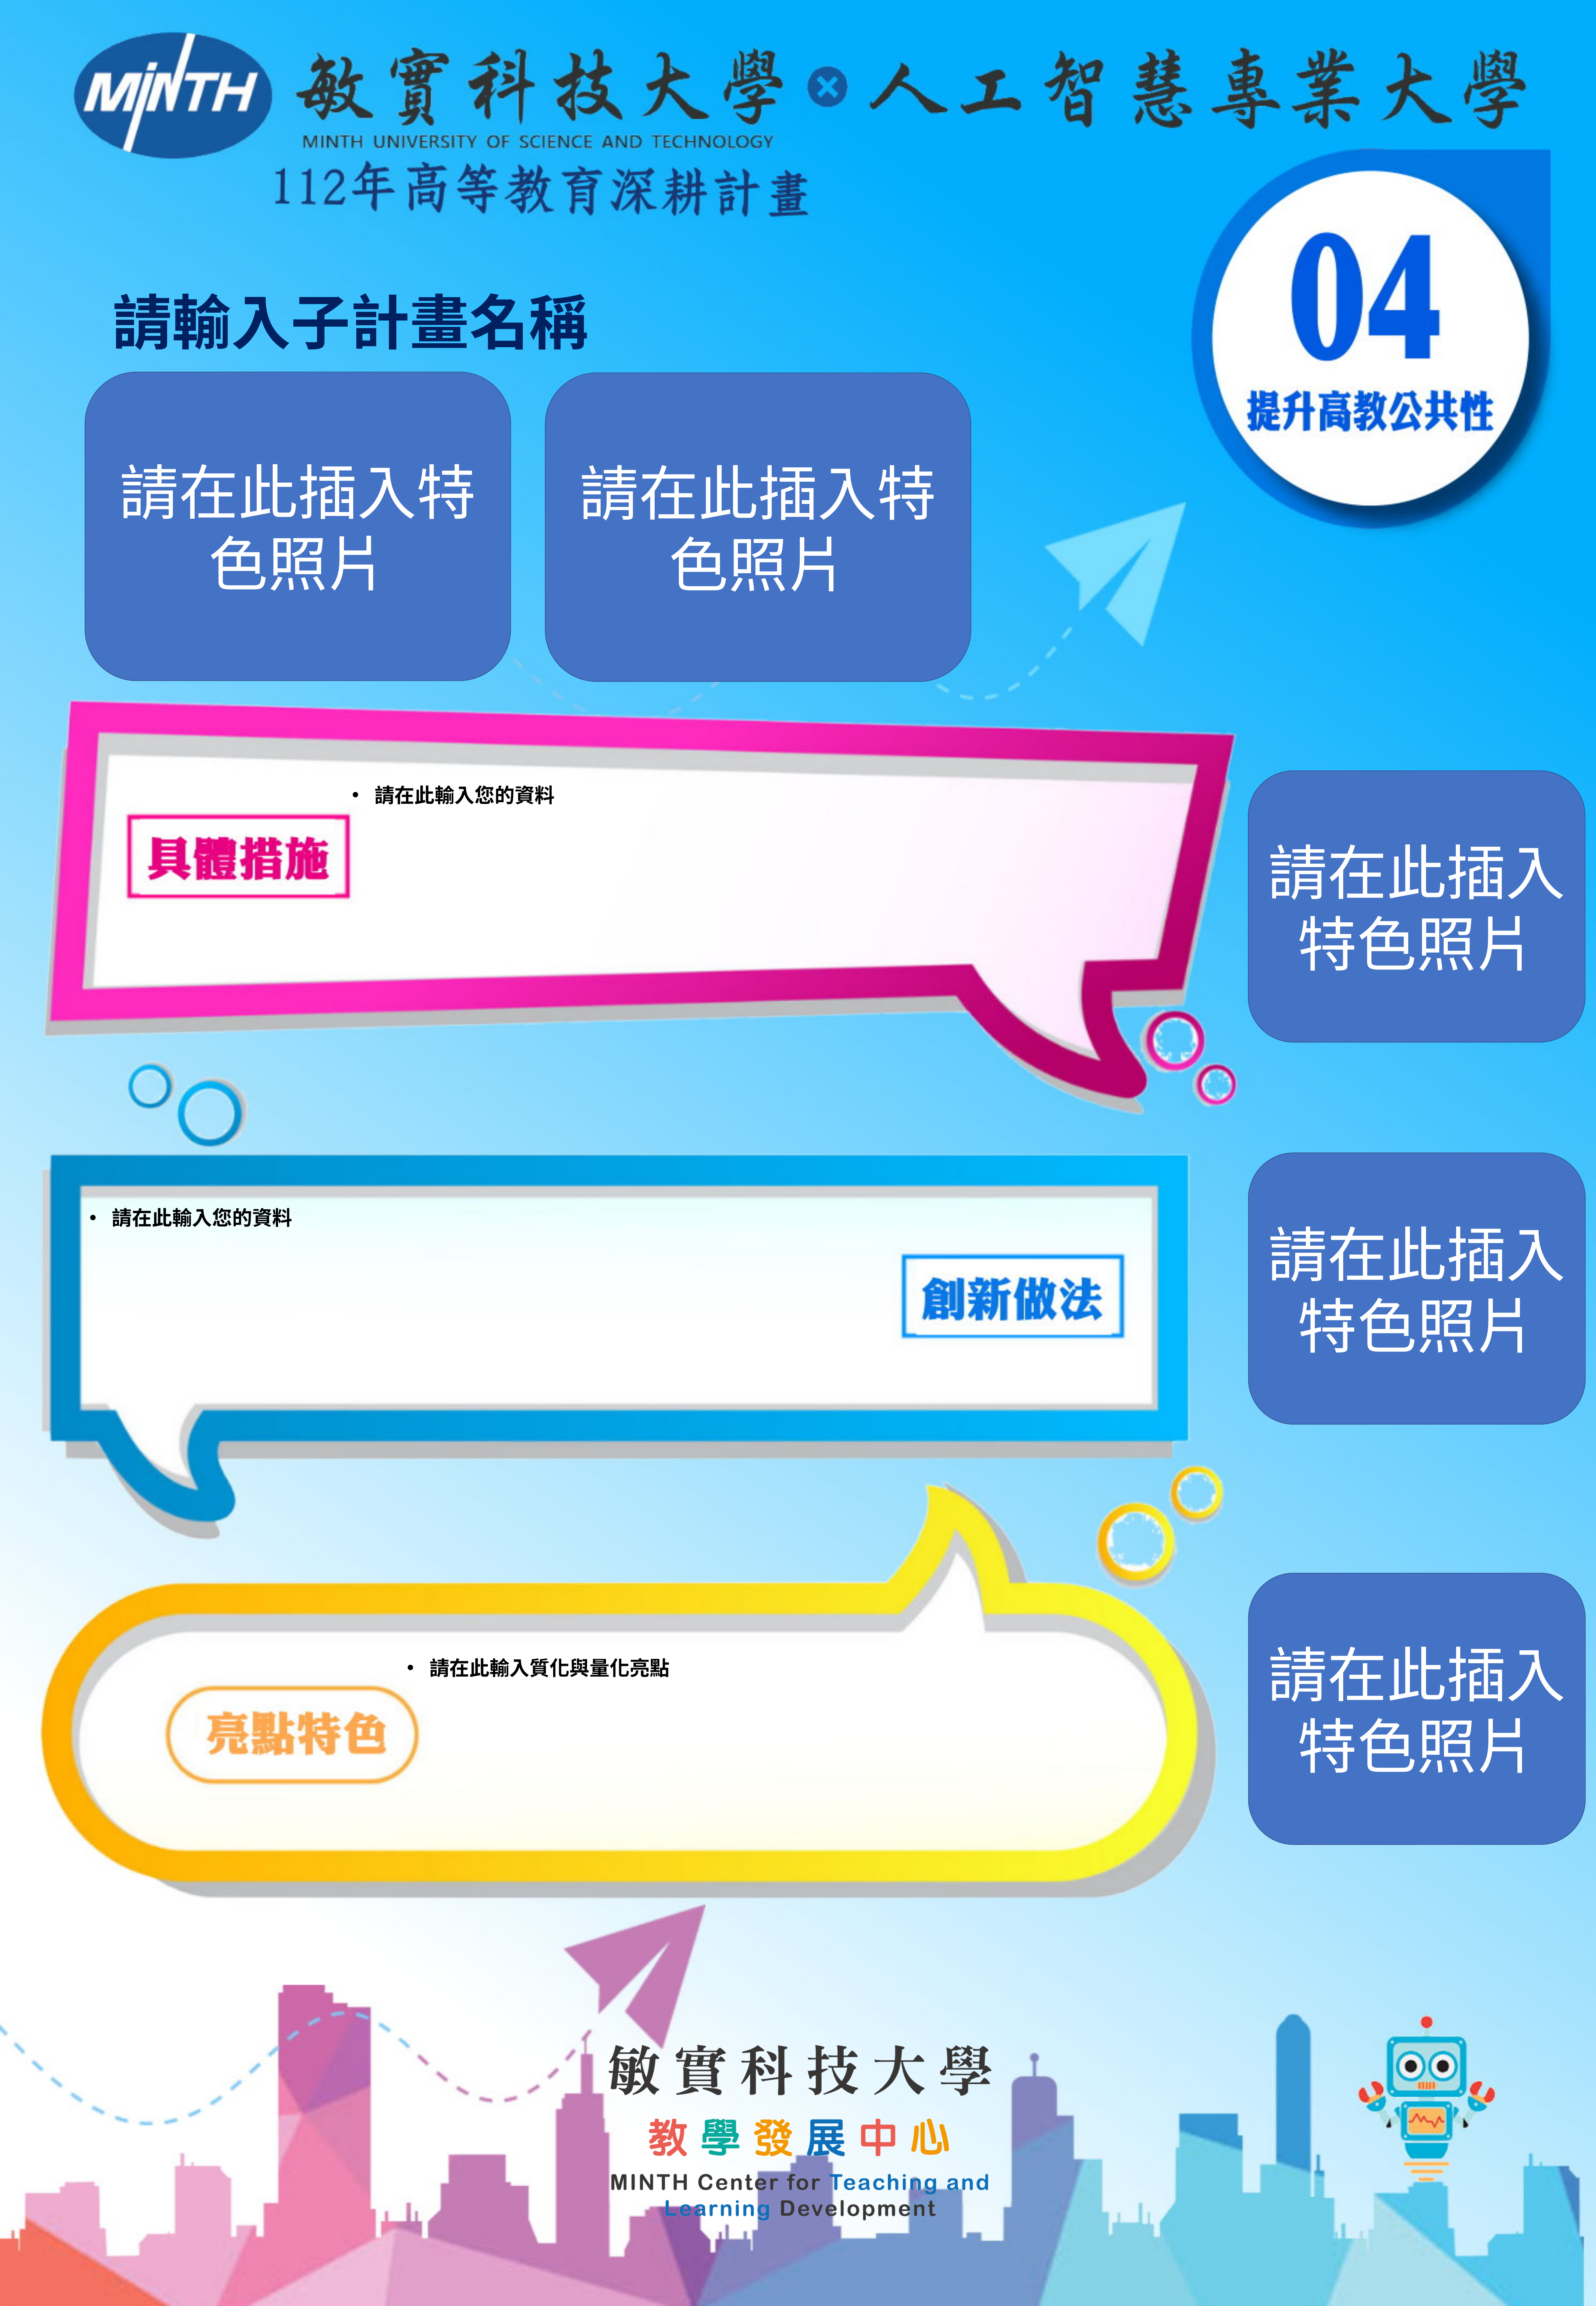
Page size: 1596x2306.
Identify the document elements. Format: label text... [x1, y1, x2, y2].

picture [722, 48, 783, 126]
picture [1333, 109, 1352, 122]
text_box 請在此插入特色照片 [1248, 1573, 1586, 1845]
picture [640, 52, 711, 120]
text_box 請在此輸入質化與量化亮點 [402, 1653, 1114, 1682]
picture [1043, 50, 1105, 127]
picture [549, 73, 555, 76]
picture [545, 83, 549, 85]
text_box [604, 2038, 992, 2224]
picture [1176, 103, 1194, 114]
picture [544, 78, 547, 80]
picture [807, 65, 849, 108]
picture [753, 211, 758, 217]
text_box 請在此插入特色照片 [85, 372, 511, 681]
picture [1191, 149, 1552, 529]
picture [628, 115, 634, 117]
text_box 請在此輸入您的資料 [85, 1203, 876, 1232]
picture [610, 119, 615, 122]
picture [641, 134, 644, 135]
picture [960, 70, 1022, 114]
text_box 請在此插入特色照片 [545, 372, 971, 682]
picture [710, 187, 714, 191]
picture [1210, 45, 1281, 130]
picture [1291, 47, 1361, 129]
picture [1381, 53, 1453, 124]
picture [762, 212, 764, 218]
picture [556, 71, 559, 72]
picture [663, 131, 666, 133]
text_box 請輸入子計畫名稱 [108, 282, 853, 359]
picture [647, 133, 776, 149]
picture [1132, 48, 1188, 128]
picture [494, 44, 498, 46]
picture [767, 169, 811, 219]
text_box 請在此插入特色照片 [1248, 1152, 1586, 1425]
picture [529, 61, 532, 62]
picture [1463, 49, 1527, 130]
picture [636, 132, 640, 133]
picture [530, 66, 532, 69]
picture [691, 166, 694, 168]
picture [713, 169, 739, 184]
picture [503, 53, 505, 56]
picture [1191, 506, 1195, 509]
text_box 請在此插入特色照片 [1248, 770, 1585, 1043]
text_box 請在此輸入您的資料 [347, 780, 1139, 809]
picture [0, 0, 1596, 2306]
picture [656, 166, 662, 171]
picture [681, 169, 684, 171]
picture [1191, 500, 1194, 502]
picture [602, 131, 606, 134]
picture [868, 62, 949, 113]
